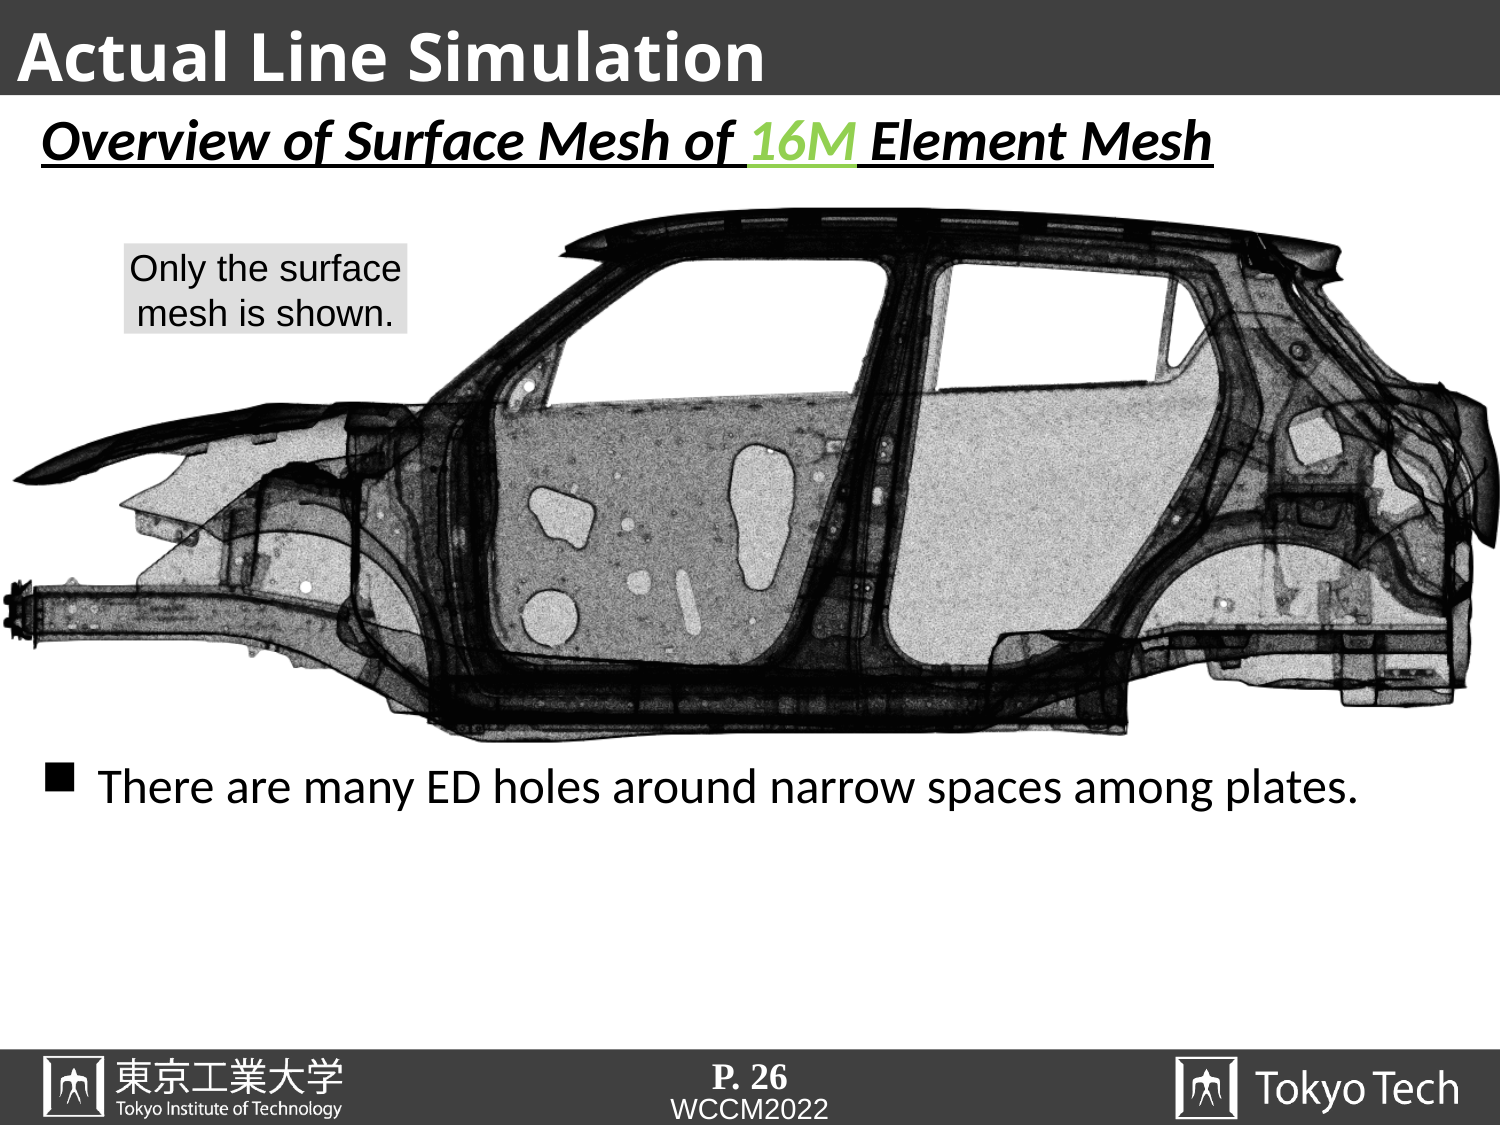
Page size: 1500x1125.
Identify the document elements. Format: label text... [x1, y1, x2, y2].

picture [0, 202, 1500, 753]
title Actual Line Simulation [0, 0, 1500, 96]
text_box Overview of Surface Mesh of 16M Element Mesh There are many ED holes around narrow spaces among plates. [41, 753, 1459, 1050]
slide_number P. 26 [663, 1058, 837, 1091]
picture [41, 1054, 343, 1120]
text_box Overview of Surface Mesh of 16M Element Mesh There are many ED holes around narrow spaces among plates. [41, 102, 1459, 202]
picture [1172, 1055, 1459, 1121]
